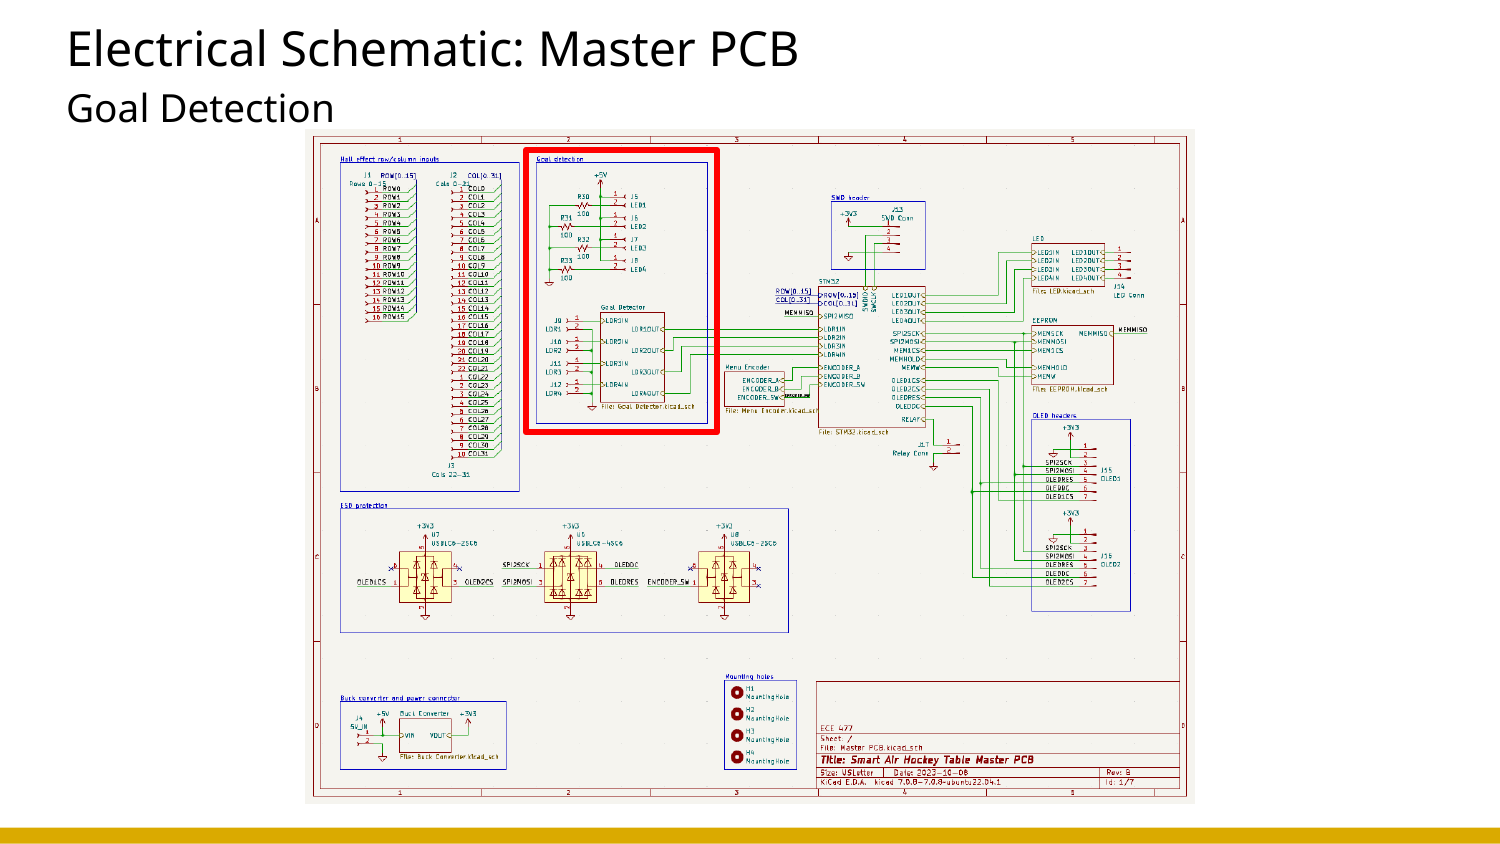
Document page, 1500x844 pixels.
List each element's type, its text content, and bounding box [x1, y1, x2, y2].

title Electrical Schematic: Master PCB Goal Detection [51, 0, 1449, 150]
picture [305, 129, 1195, 804]
